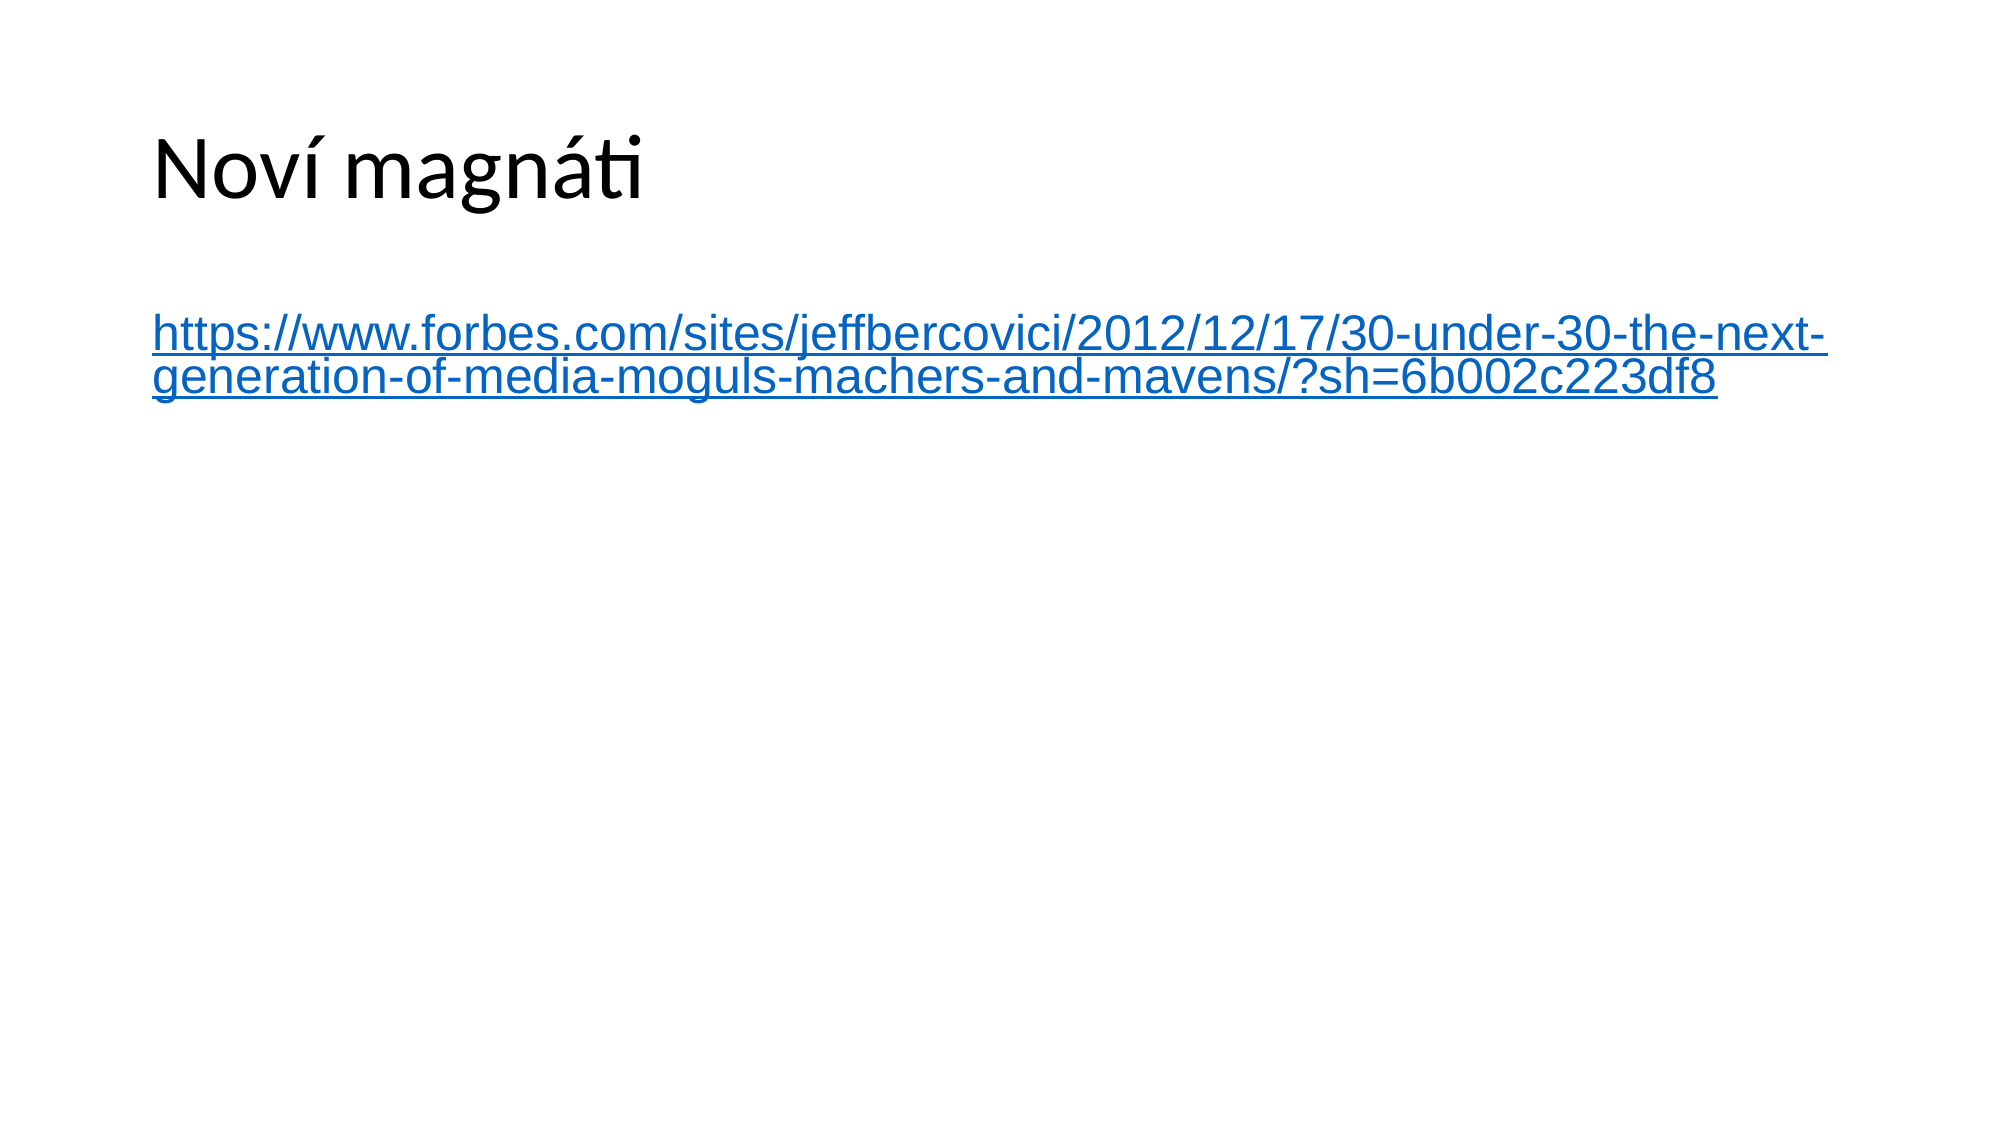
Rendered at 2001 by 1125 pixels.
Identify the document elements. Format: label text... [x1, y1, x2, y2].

list https://www.forbes.com/sites/jeffbercovici/2012/12/17/30-under-30-the-next-generation-of-media-moguls-machers-and-mavens/?sh=6b002c223df8 [137, 299, 1863, 1014]
title Noví magnáti [137, 59, 1863, 278]
